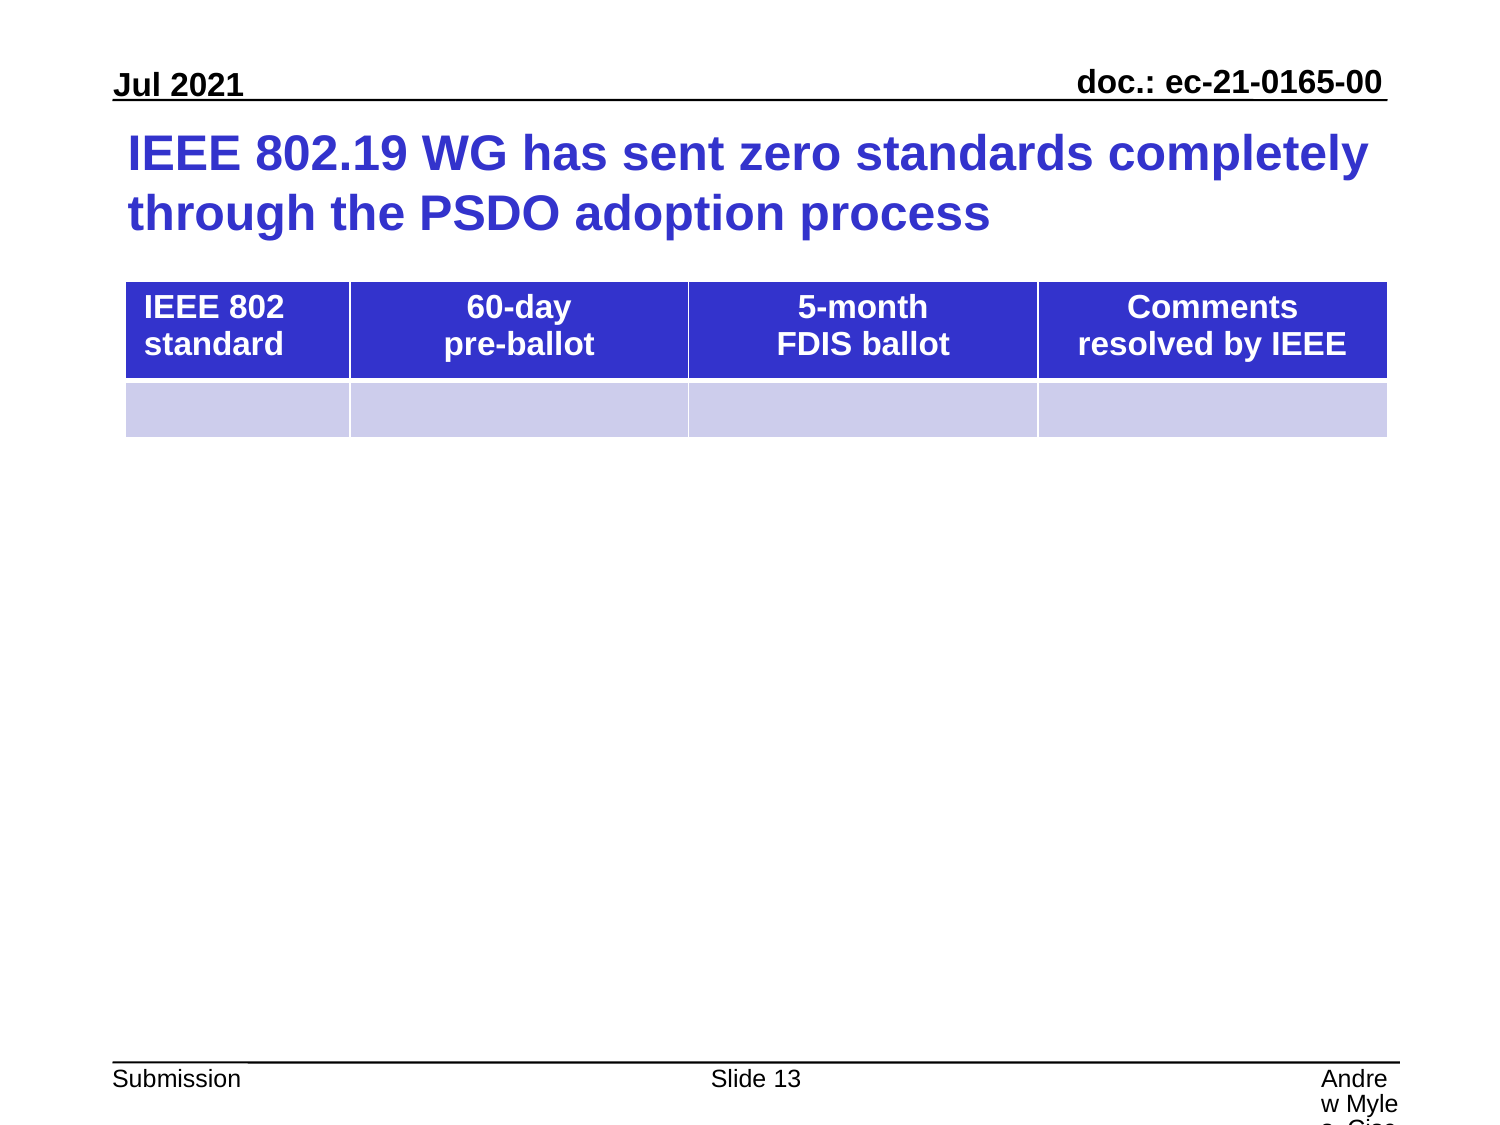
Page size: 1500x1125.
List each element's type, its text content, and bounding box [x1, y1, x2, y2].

footer Andrew Myles, Cisco [1320, 1061, 1402, 1093]
title IEEE 802.19 WG has sent zero standards completely through the PSDO adoption process [112, 112, 1388, 288]
table_header 60-day pre-ballot [351, 282, 688, 378]
slide_number Slide 13 [709, 1061, 803, 1093]
table_cell [1039, 383, 1387, 437]
table_cell [351, 383, 688, 437]
table_header Comments resolved by IEEE [1039, 282, 1387, 378]
table_header IEEE 802 standard [126, 282, 349, 378]
table_cell [126, 383, 349, 437]
table_header 5-month FDIS ballot [689, 282, 1037, 378]
table_cell [689, 383, 1037, 437]
